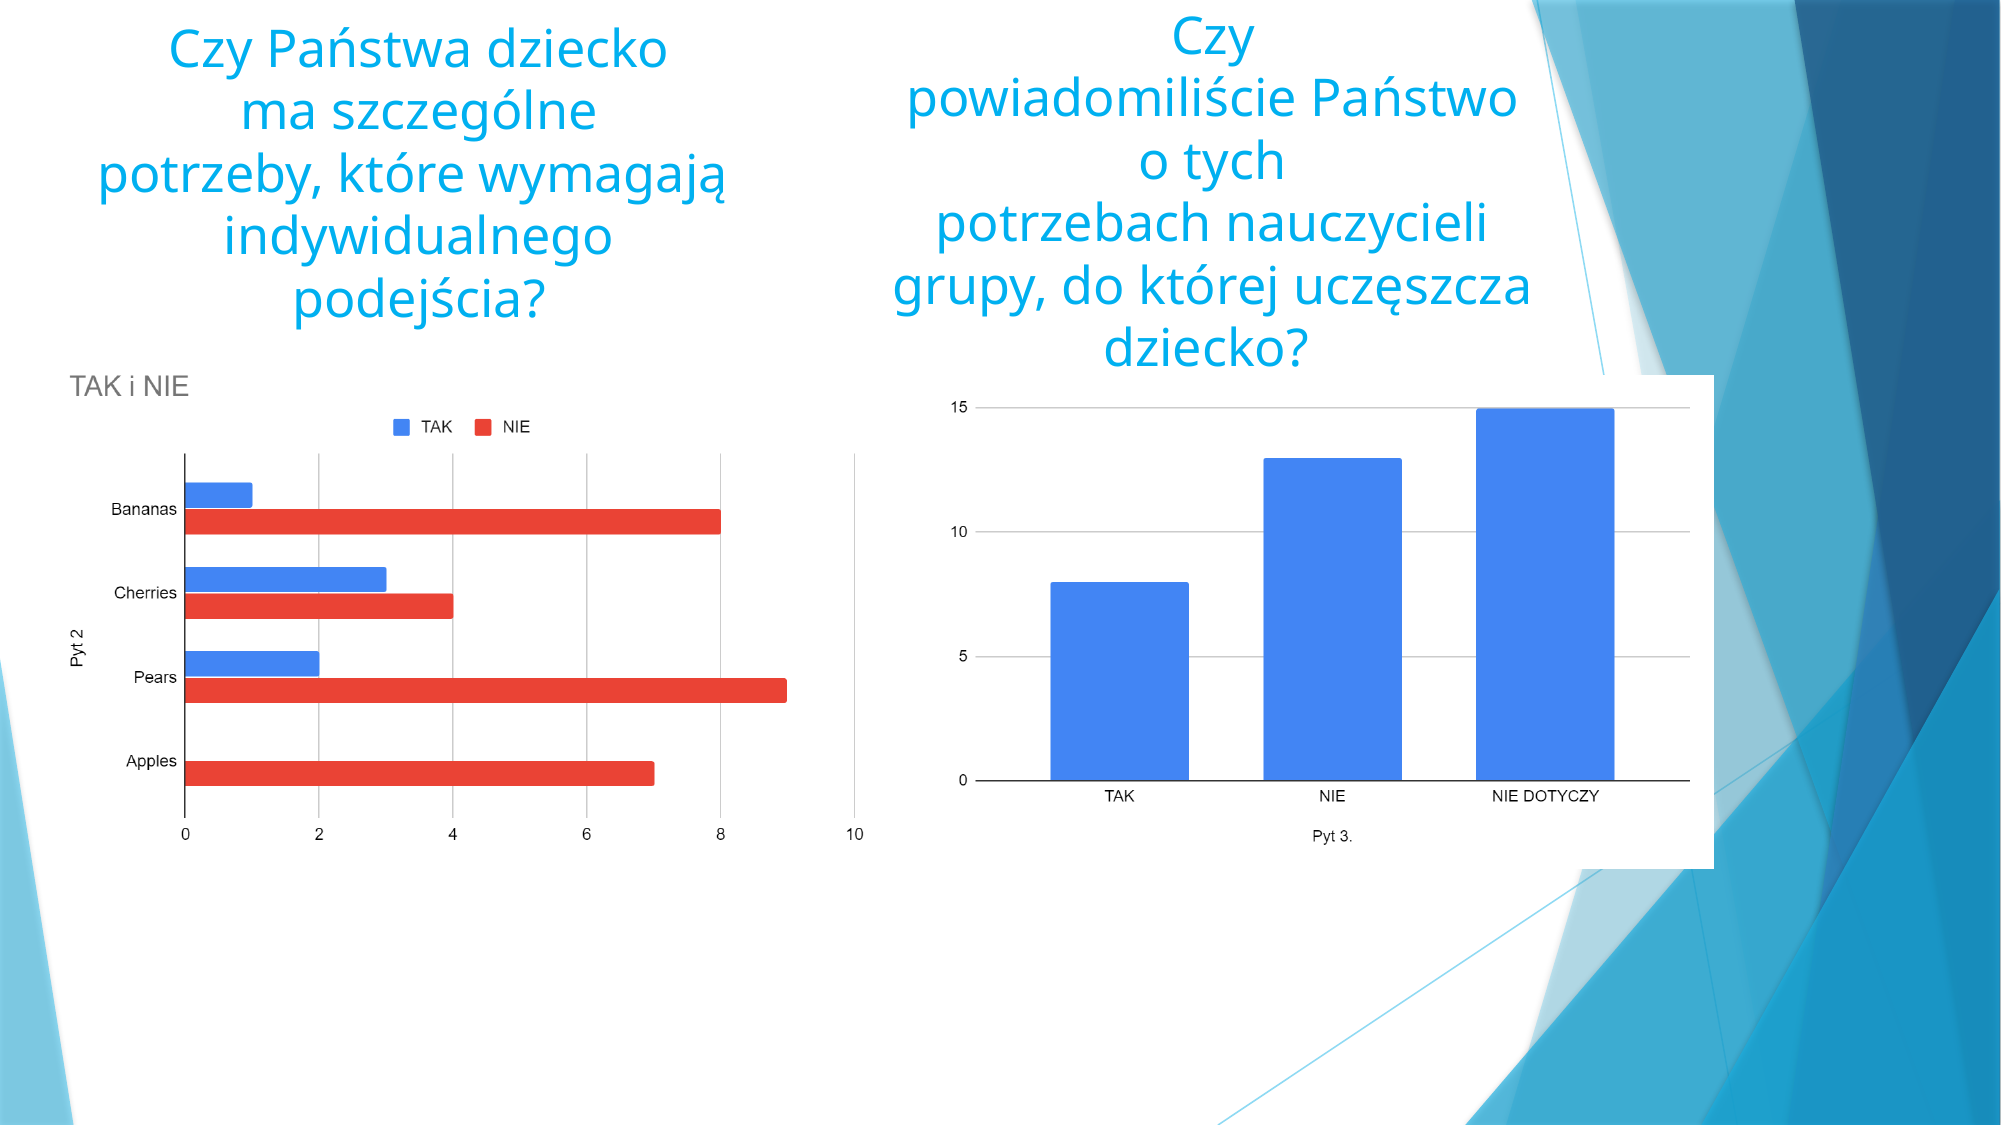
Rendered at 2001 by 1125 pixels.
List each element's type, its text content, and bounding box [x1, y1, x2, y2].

list Czy powiadomiliście Państwo o tych potrzebach nauczycieli grupy, do której uczęszcza dziecko? [869, 98, 1557, 466]
list Czy Państwa dziecko ma szczególne potrzeby, które wymagają indywidualnego podejścia? [76, 98, 763, 346]
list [43, 346, 880, 870]
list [916, 374, 1714, 870]
